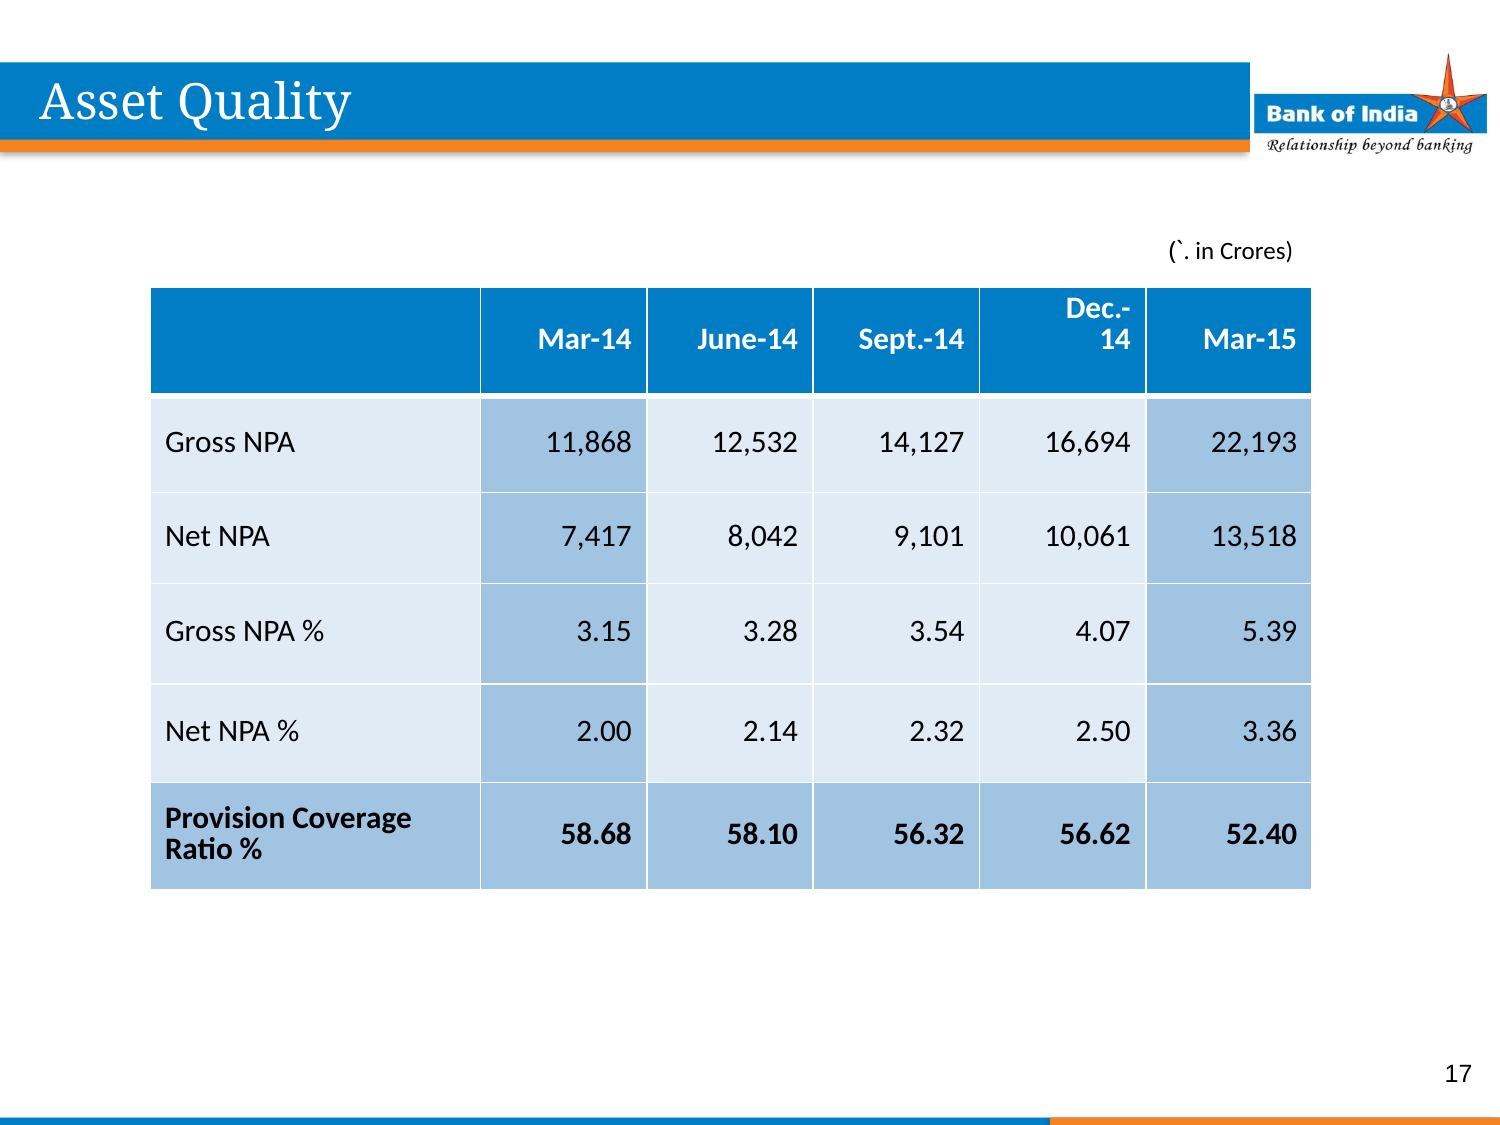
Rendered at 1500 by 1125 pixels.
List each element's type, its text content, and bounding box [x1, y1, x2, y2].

table_cell 12,532 [648, 399, 812, 492]
table_cell Gross NPA [151, 399, 480, 492]
table_header Mar-14 [481, 288, 646, 393]
table_cell 3.15 [481, 584, 646, 683]
table_cell 9,101 [814, 493, 979, 583]
table_header Mar-15 [1147, 288, 1311, 393]
table_cell 2.32 [814, 685, 979, 782]
table_cell 3.54 [814, 584, 979, 683]
table_cell 11,868 [481, 399, 646, 492]
table_cell 5.39 [1147, 584, 1311, 683]
table_cell 7,417 [481, 493, 646, 583]
table_cell 58.68 [481, 783, 646, 889]
table_cell 16,694 [980, 399, 1145, 492]
table_cell 22,193 [1147, 399, 1311, 492]
table_cell Net NPA [151, 493, 480, 583]
text_box (`. in Crores) [1153, 227, 1308, 272]
table_header Dec.-14 [980, 288, 1145, 393]
table_cell 2.00 [481, 685, 646, 782]
table_cell 14,127 [814, 399, 979, 492]
table_cell 3.28 [648, 584, 812, 683]
table_cell 58.10 [648, 783, 812, 889]
table_cell 3.36 [1147, 685, 1311, 782]
table_cell 52.40 [1147, 783, 1311, 889]
slide_number 17 [1137, 1042, 1488, 1103]
table_header [151, 288, 480, 393]
table_cell 10,061 [980, 493, 1145, 583]
text_box Asset Quality [24, 62, 1038, 138]
table_cell Provision Coverage Ratio % [151, 783, 480, 889]
table_cell Gross NPA % [151, 584, 480, 683]
table_cell 2.50 [980, 685, 1145, 782]
table_cell 4.07 [980, 584, 1145, 683]
table_cell Net NPA % [151, 685, 480, 782]
table_cell 8,042 [648, 493, 812, 583]
picture [1250, 50, 1488, 157]
table_cell 56.32 [814, 783, 979, 889]
table_cell 13,518 [1147, 493, 1311, 583]
table_cell 56.62 [980, 783, 1145, 889]
table_header June-14 [648, 288, 812, 393]
table_header Sept.-14 [814, 288, 979, 393]
table_cell 2.14 [648, 685, 812, 782]
